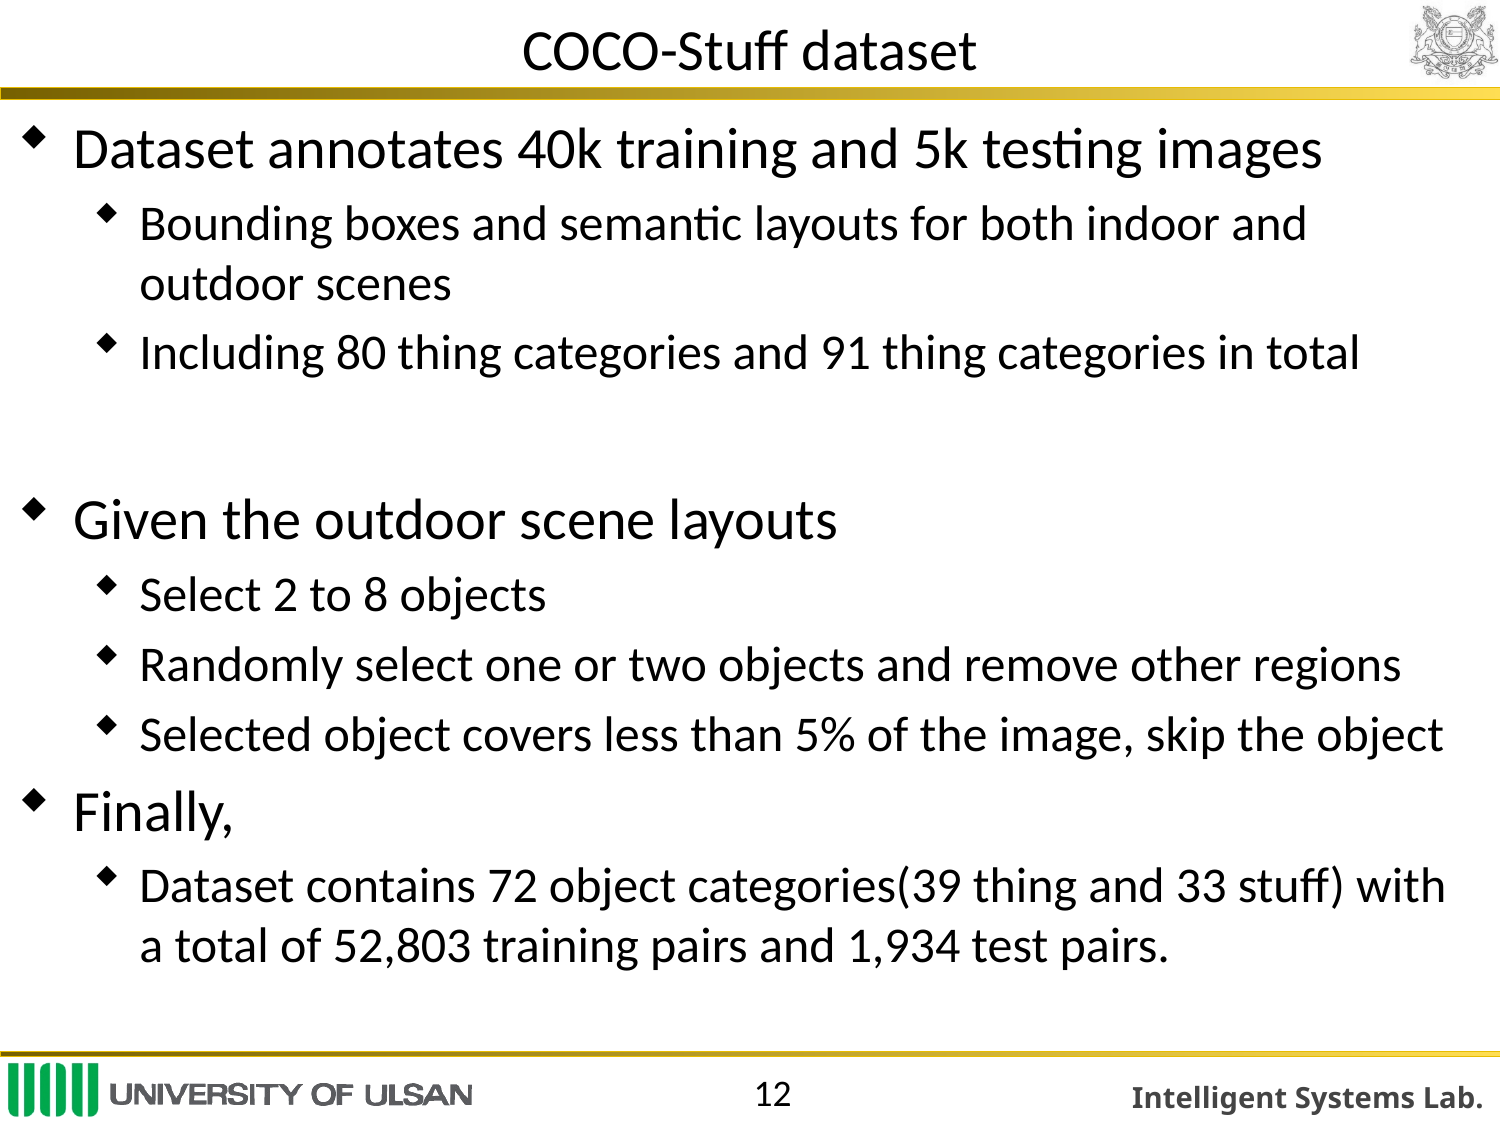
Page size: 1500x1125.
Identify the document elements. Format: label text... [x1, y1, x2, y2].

title COCO-Stuff dataset [0, 0, 1500, 94]
list Dataset annotates 40k training and 5k testing images Bounding boxes and semantic layouts for both indoor and outdoor scenes Including 80 thing categories and 91 thing categories in total Given the outdoor scene layouts Select 2 to 8 objects Randomly select one or two objects and remove other regions Selected object covers less than 5% of the image, skip the object Finally, Dataset contains 72 object categories(39 thing and 33 stuff) with a total of 52,803 training pairs and 1,934 test pairs. [2, 102, 1475, 1025]
picture [5, 1058, 101, 1118]
